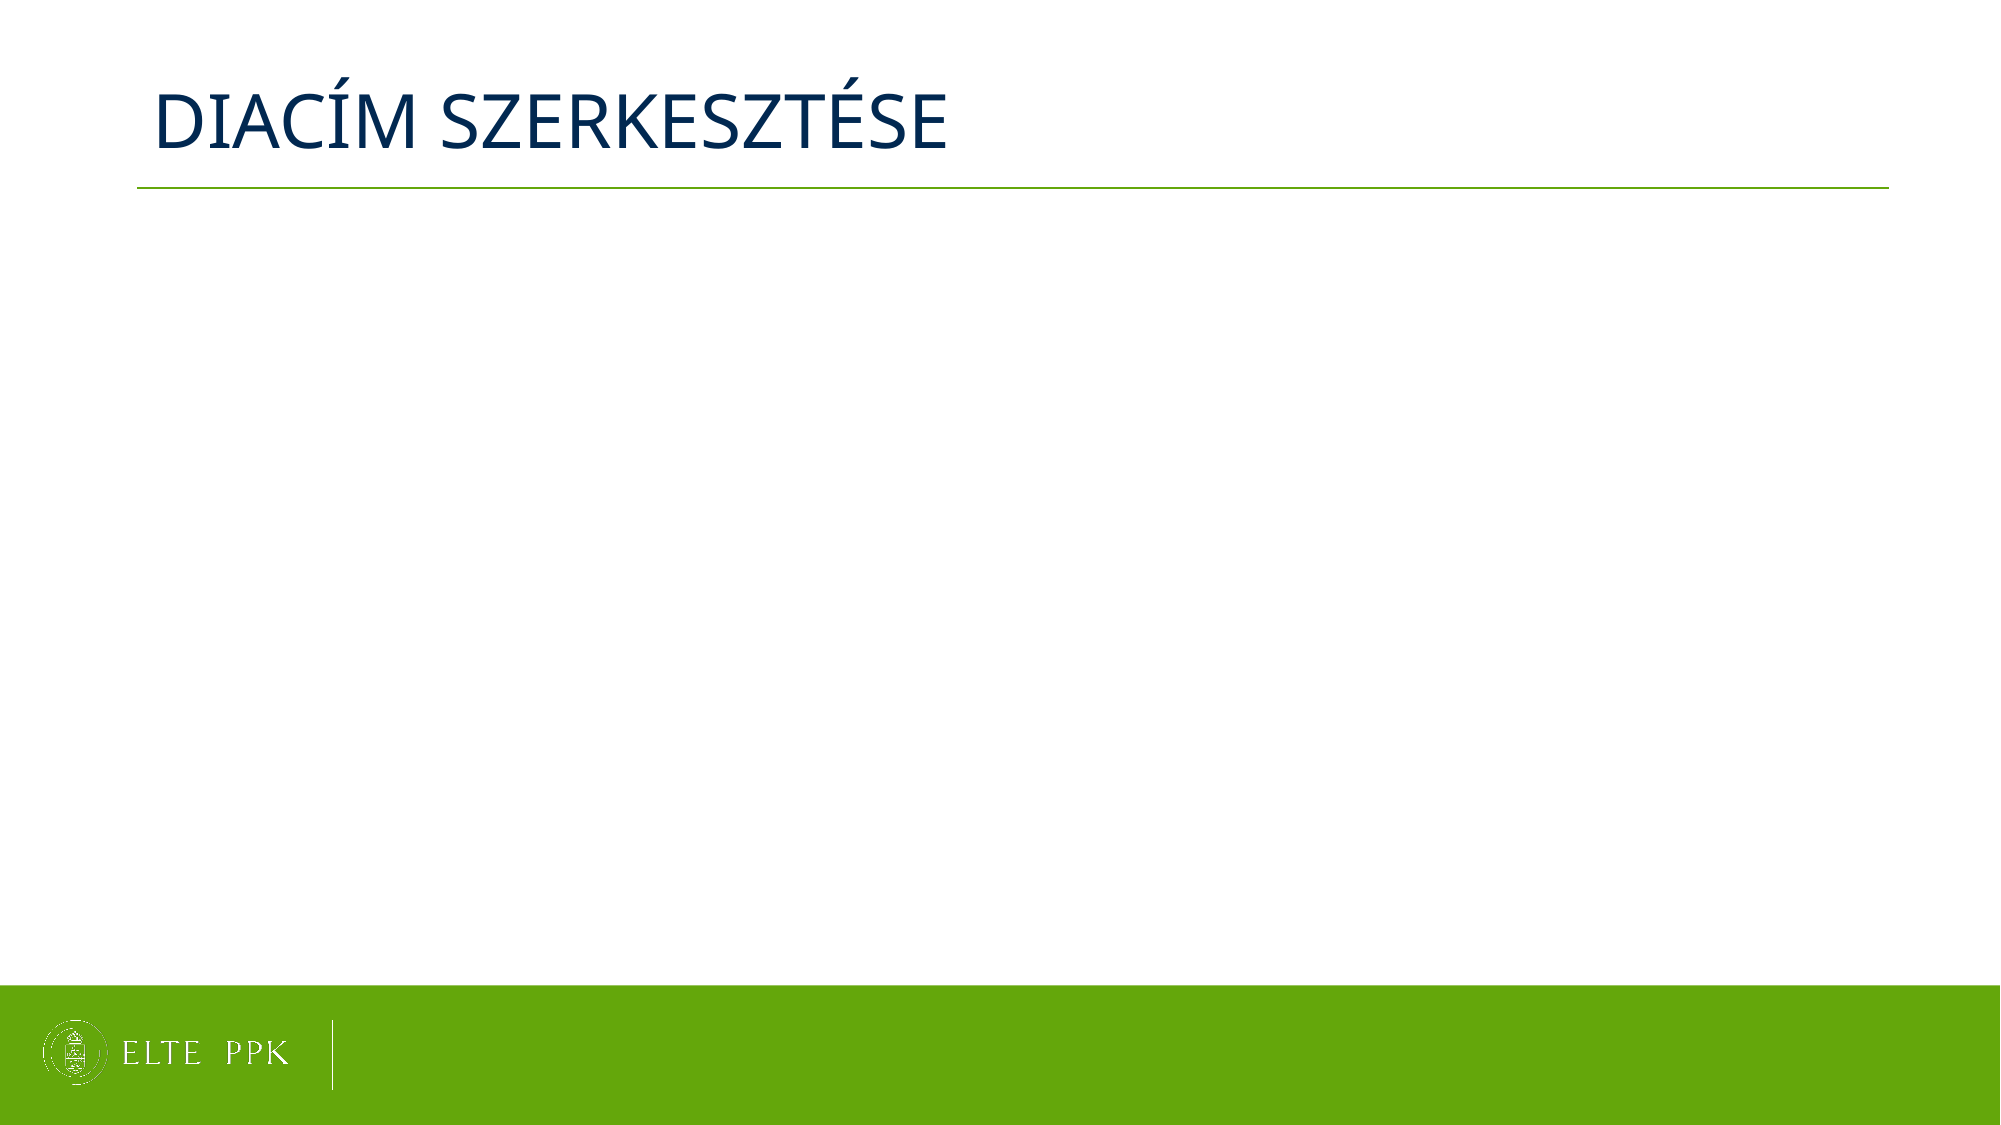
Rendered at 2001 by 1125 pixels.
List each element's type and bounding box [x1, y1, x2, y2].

picture [43, 1020, 289, 1085]
